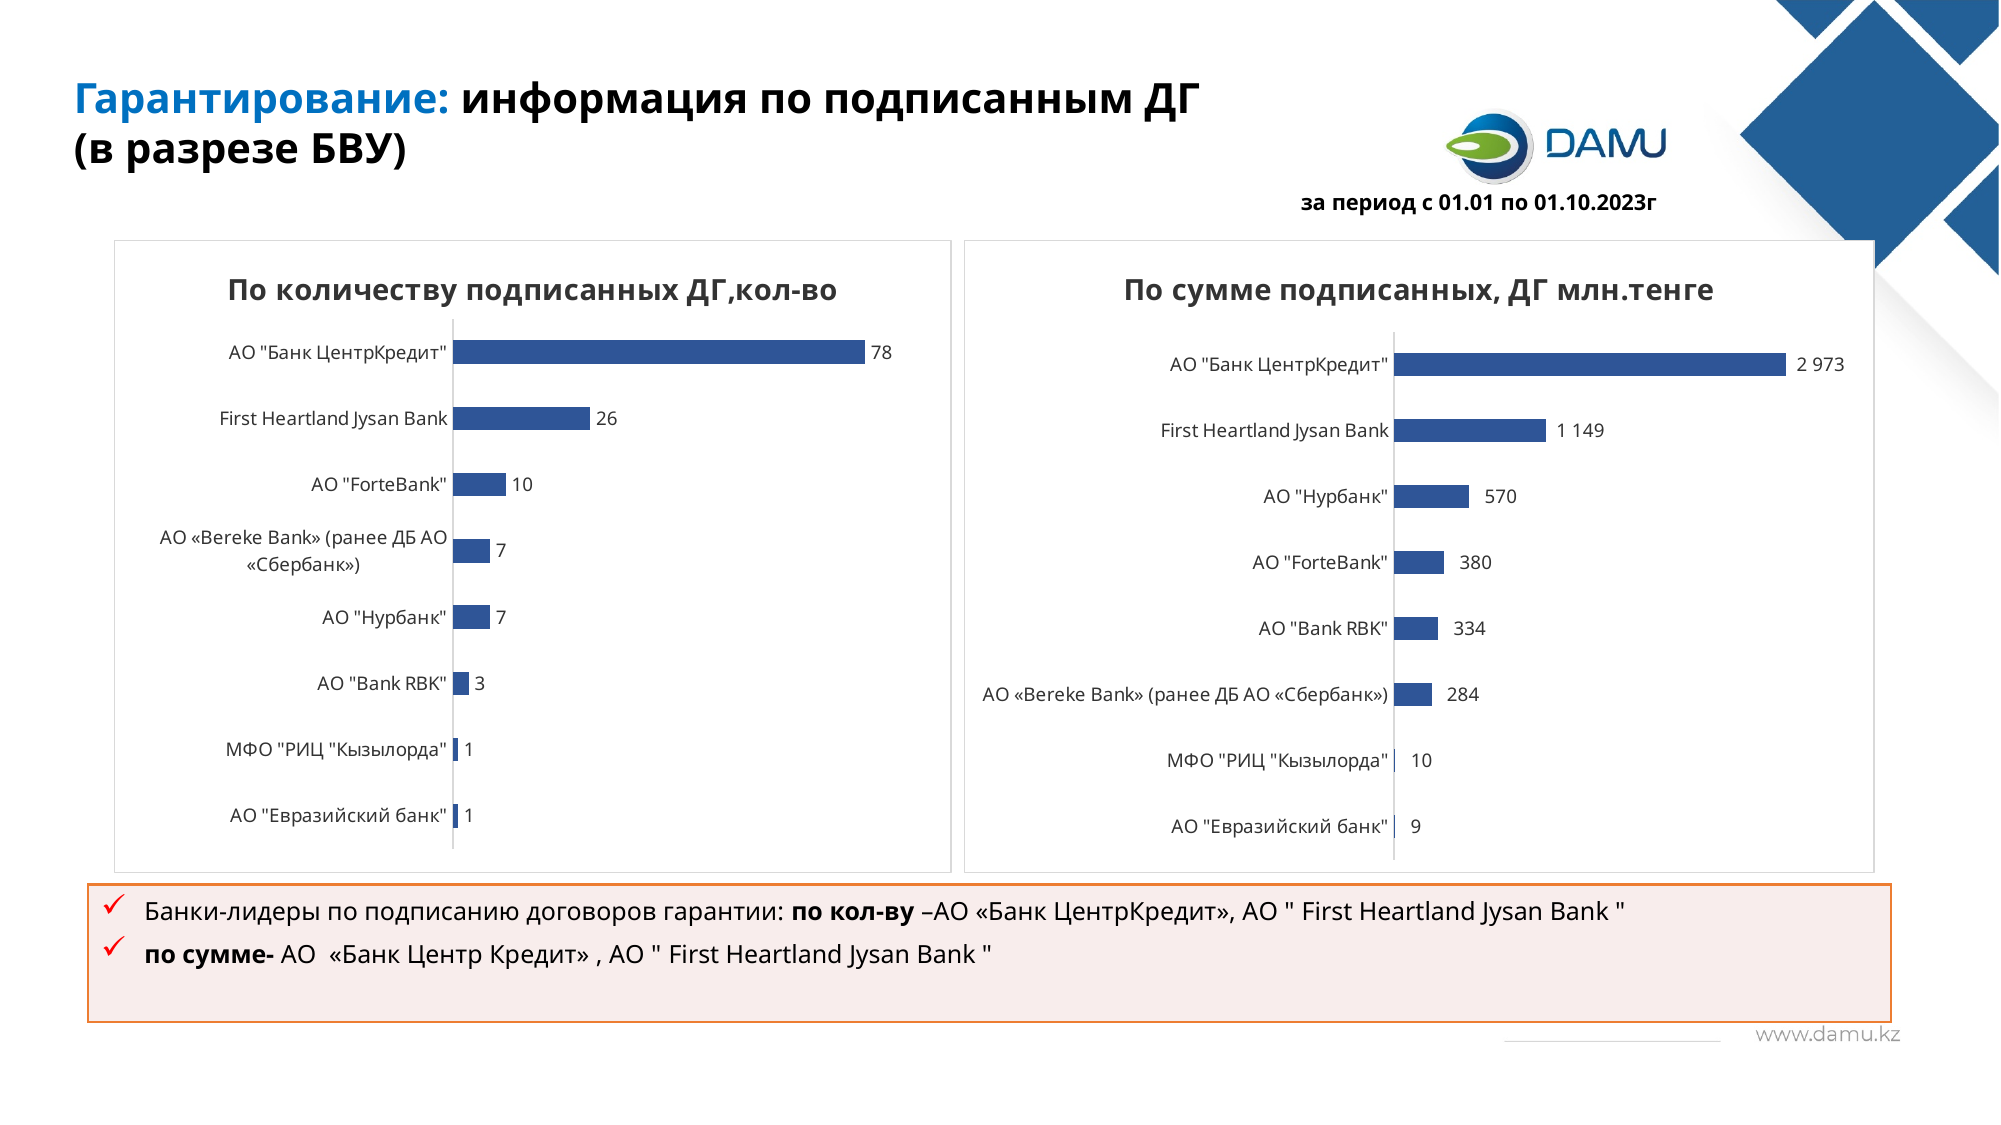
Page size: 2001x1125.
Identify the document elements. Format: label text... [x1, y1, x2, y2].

text_box Банки-лидеры по подписанию договоров гарантии: по кол-ву –АО «Банк ЦентрКредит», АО " First Heartland Jysan Bank " по сумме- АО «Банк Центр Кредит» , АО " First Heartland Jysan Bank " [87, 883, 1892, 1023]
text_box Гарантирование: информация по подписанным ДГ (в разрезе БВУ) [59, 64, 1323, 180]
picture [1, 0, 1999, 1125]
chart [963, 239, 1875, 874]
text_box за период с 01.01 по 01.10.2023г [1285, 180, 1673, 222]
chart [113, 239, 953, 874]
